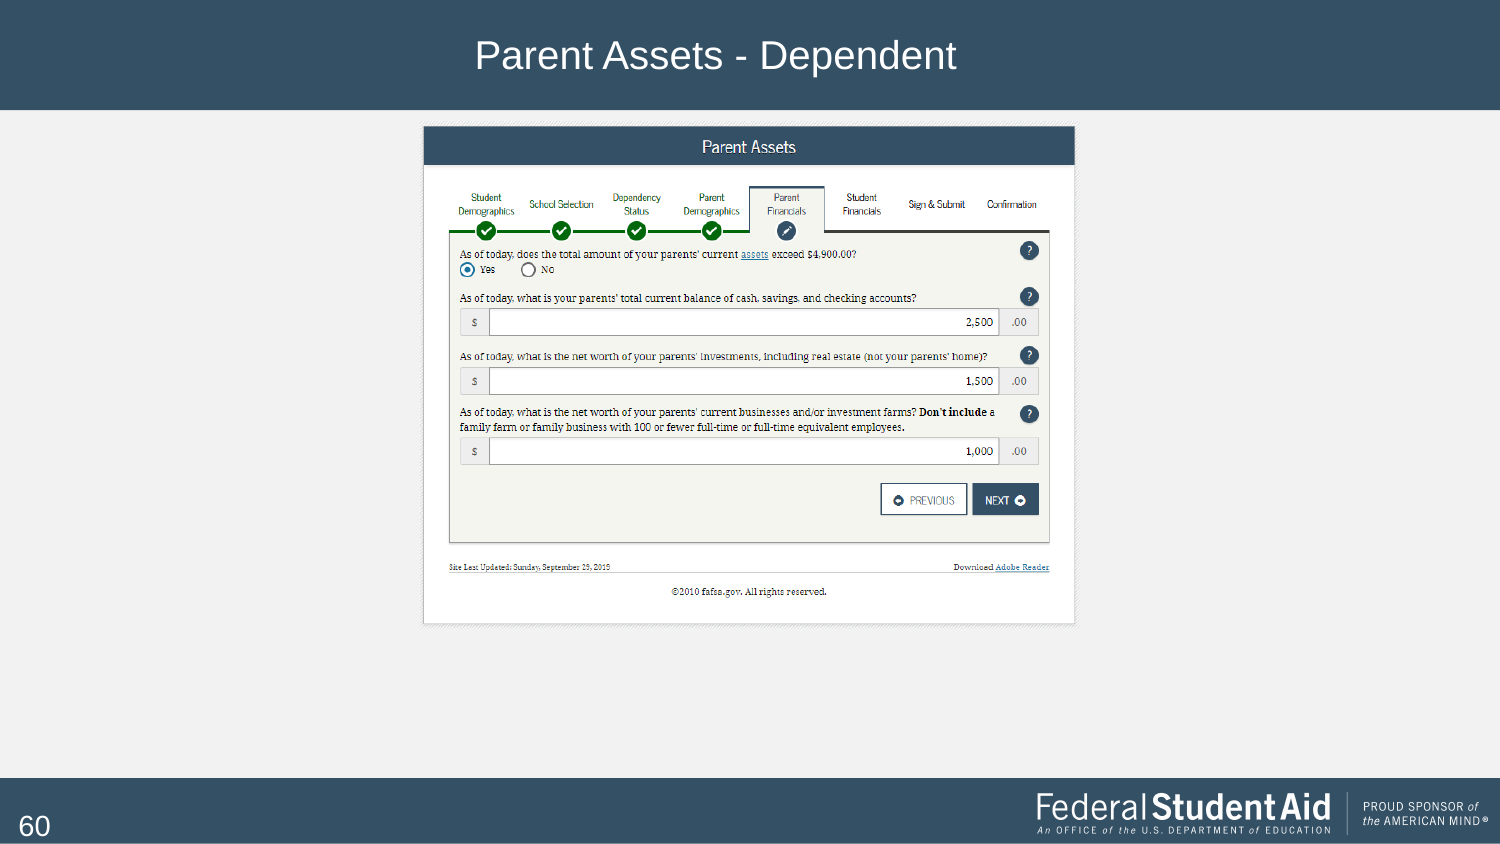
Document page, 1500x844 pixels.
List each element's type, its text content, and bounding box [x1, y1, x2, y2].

picture [419, 121, 1081, 629]
title Parent Assets - Dependent [24, 23, 1408, 84]
picture [1037, 792, 1488, 835]
